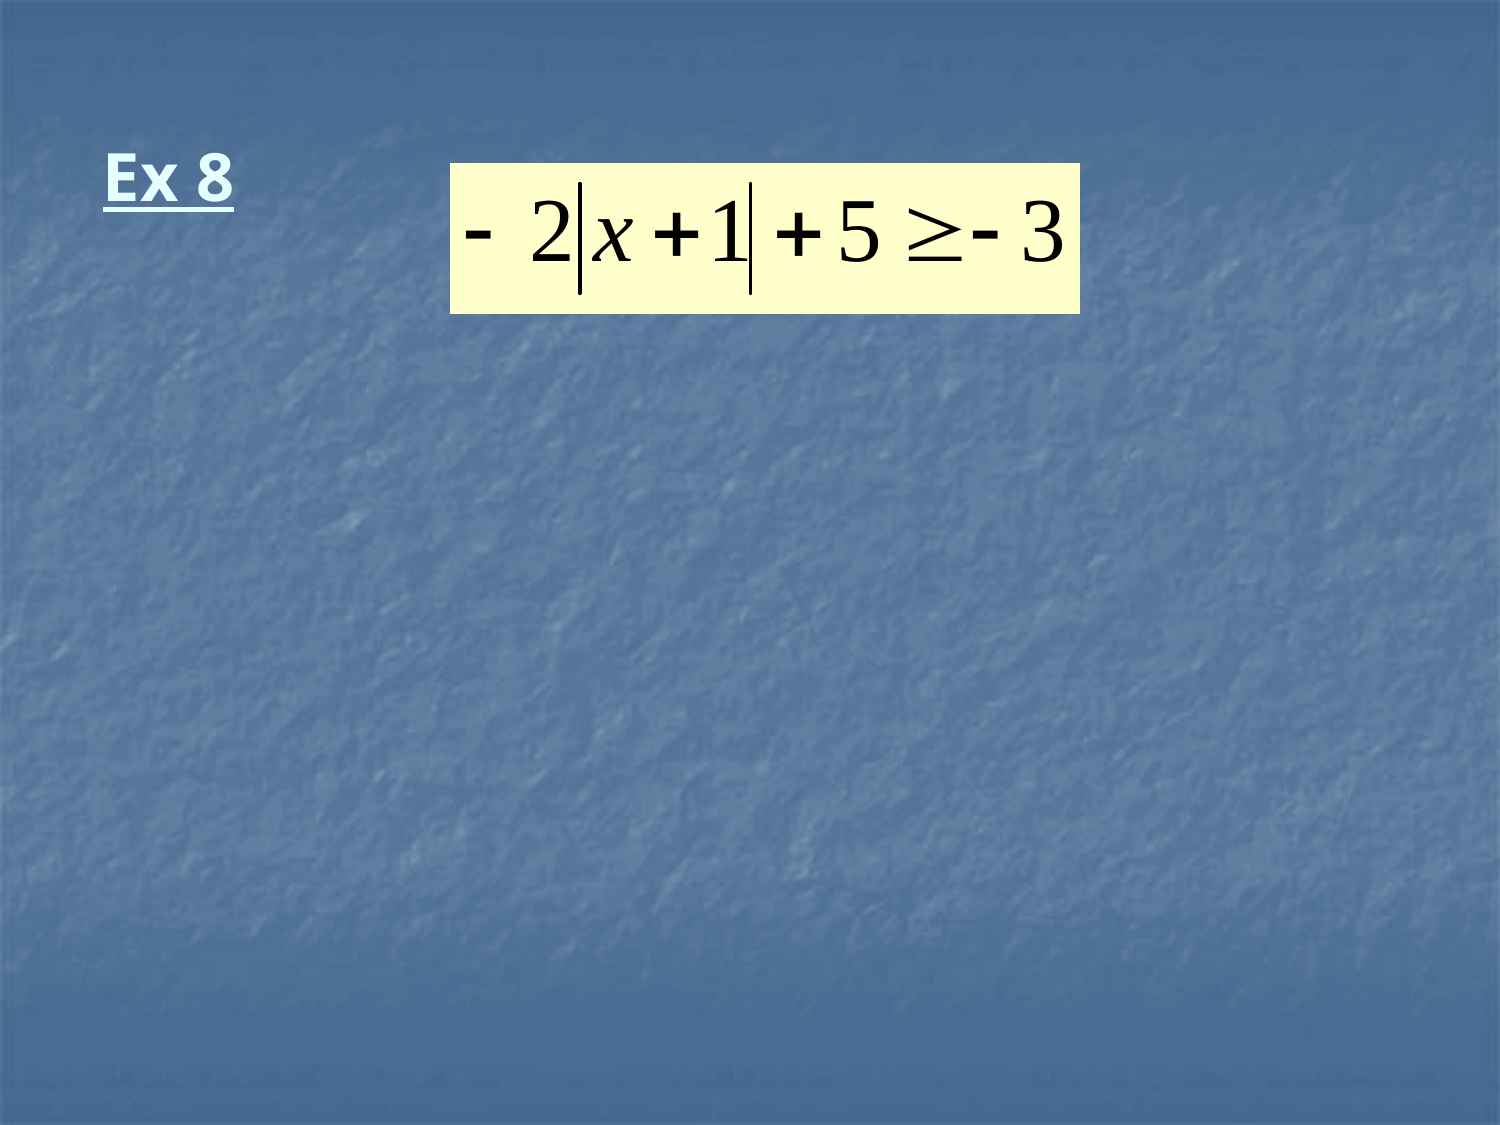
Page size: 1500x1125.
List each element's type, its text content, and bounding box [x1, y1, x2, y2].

title Ex 8 [74, 62, 263, 288]
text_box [449, 162, 1081, 315]
